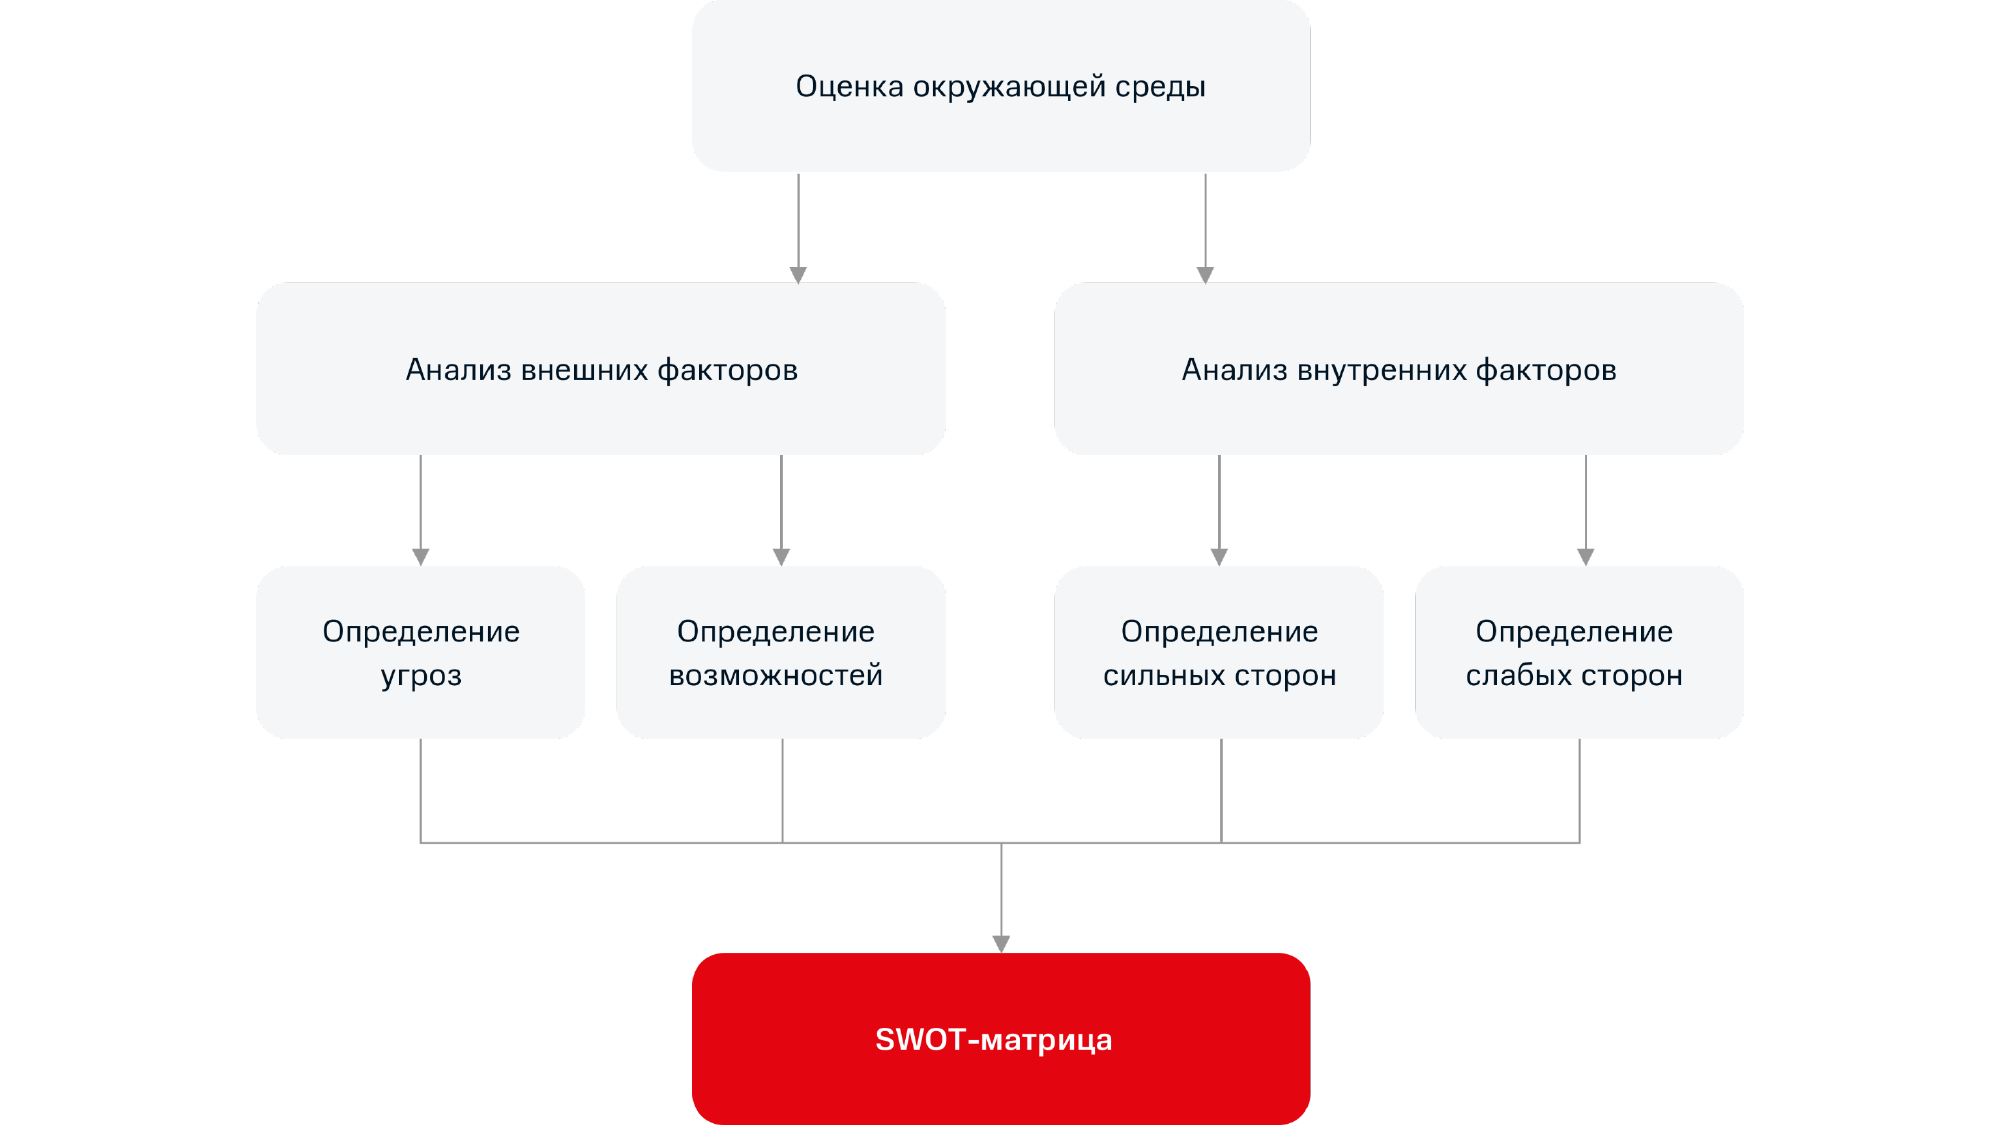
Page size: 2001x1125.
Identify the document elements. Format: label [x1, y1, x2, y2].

picture [256, 0, 1744, 1125]
